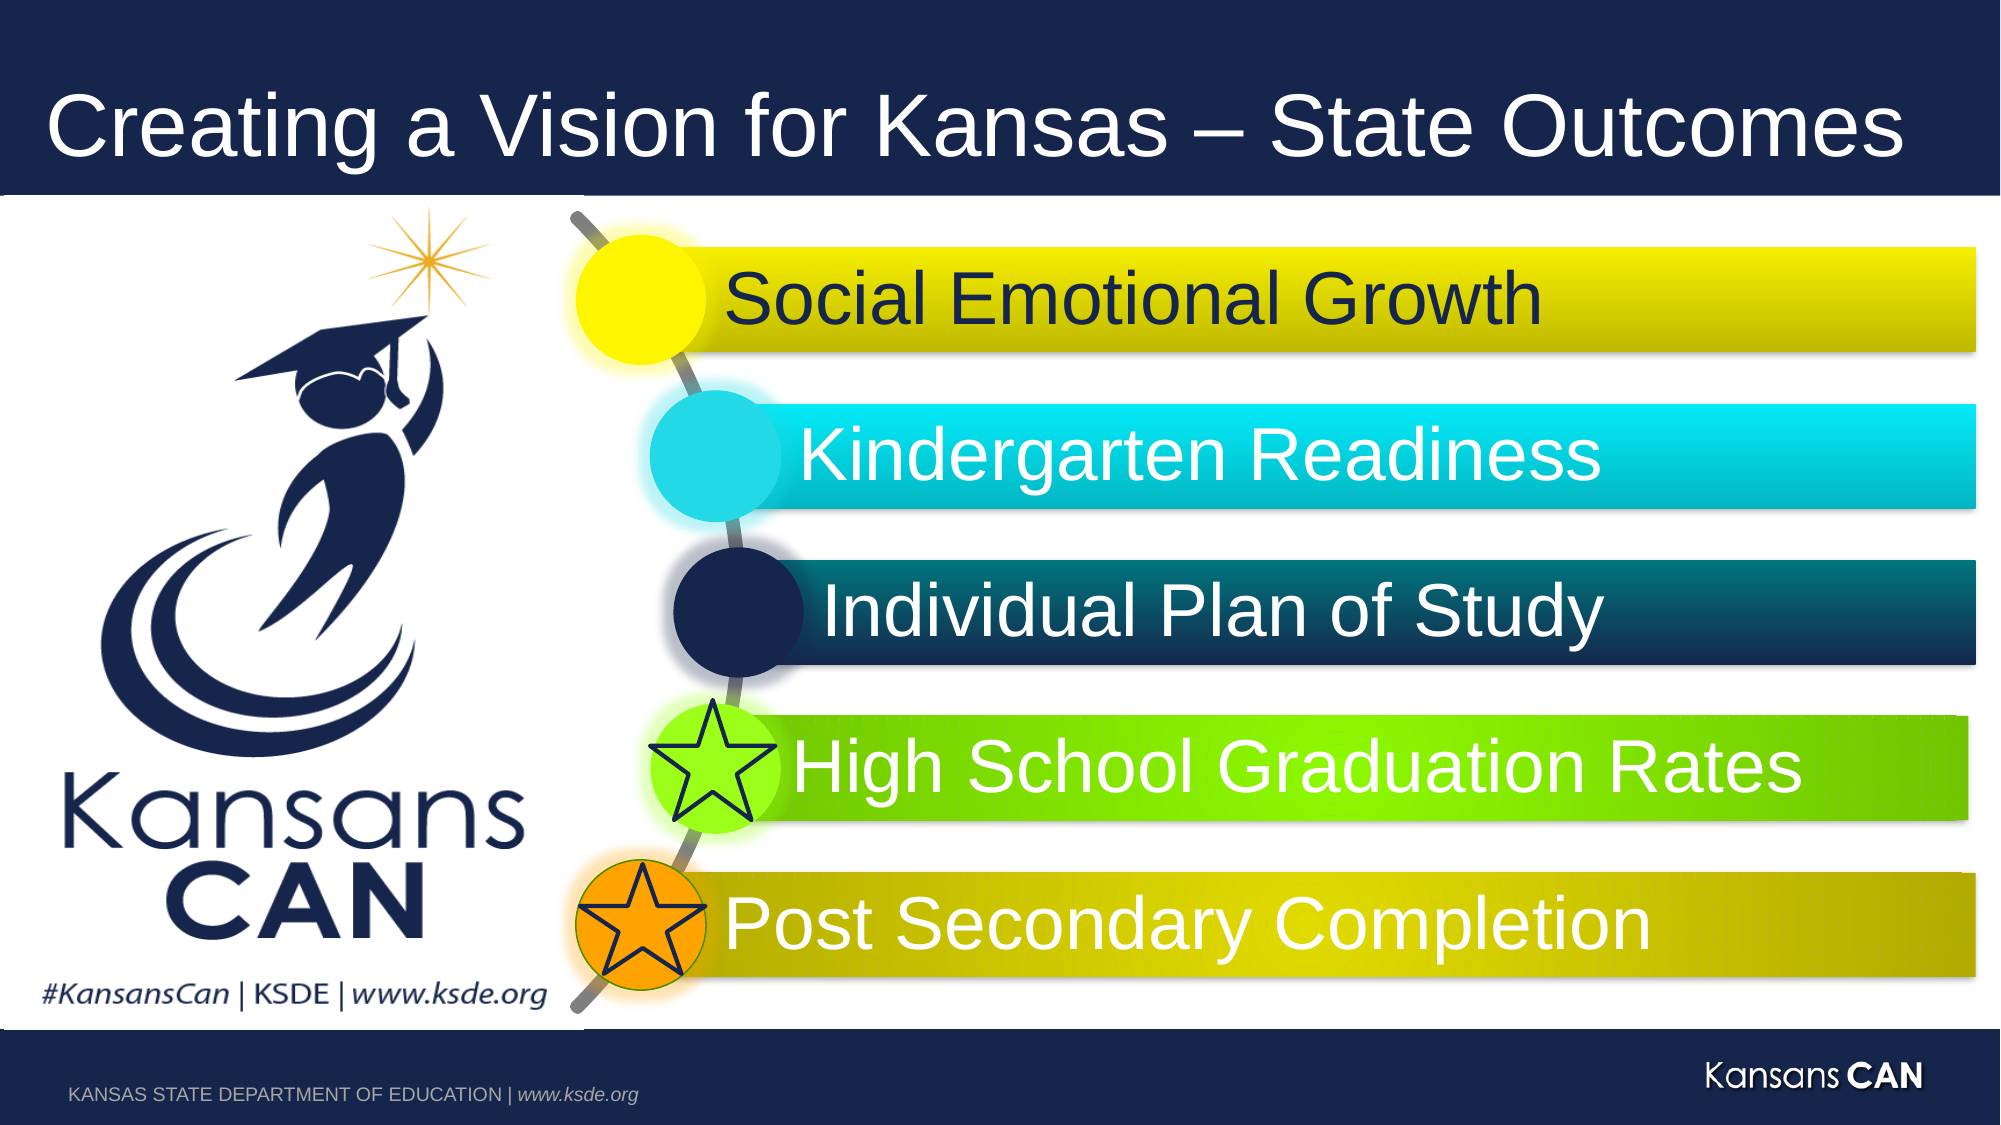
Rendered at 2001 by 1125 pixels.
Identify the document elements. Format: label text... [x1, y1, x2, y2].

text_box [562, 195, 1988, 1030]
title Creating a Vision for Kansas – State Outcomes [0, 29, 2000, 213]
picture [3, 195, 562, 1030]
picture [1696, 1054, 1931, 1095]
